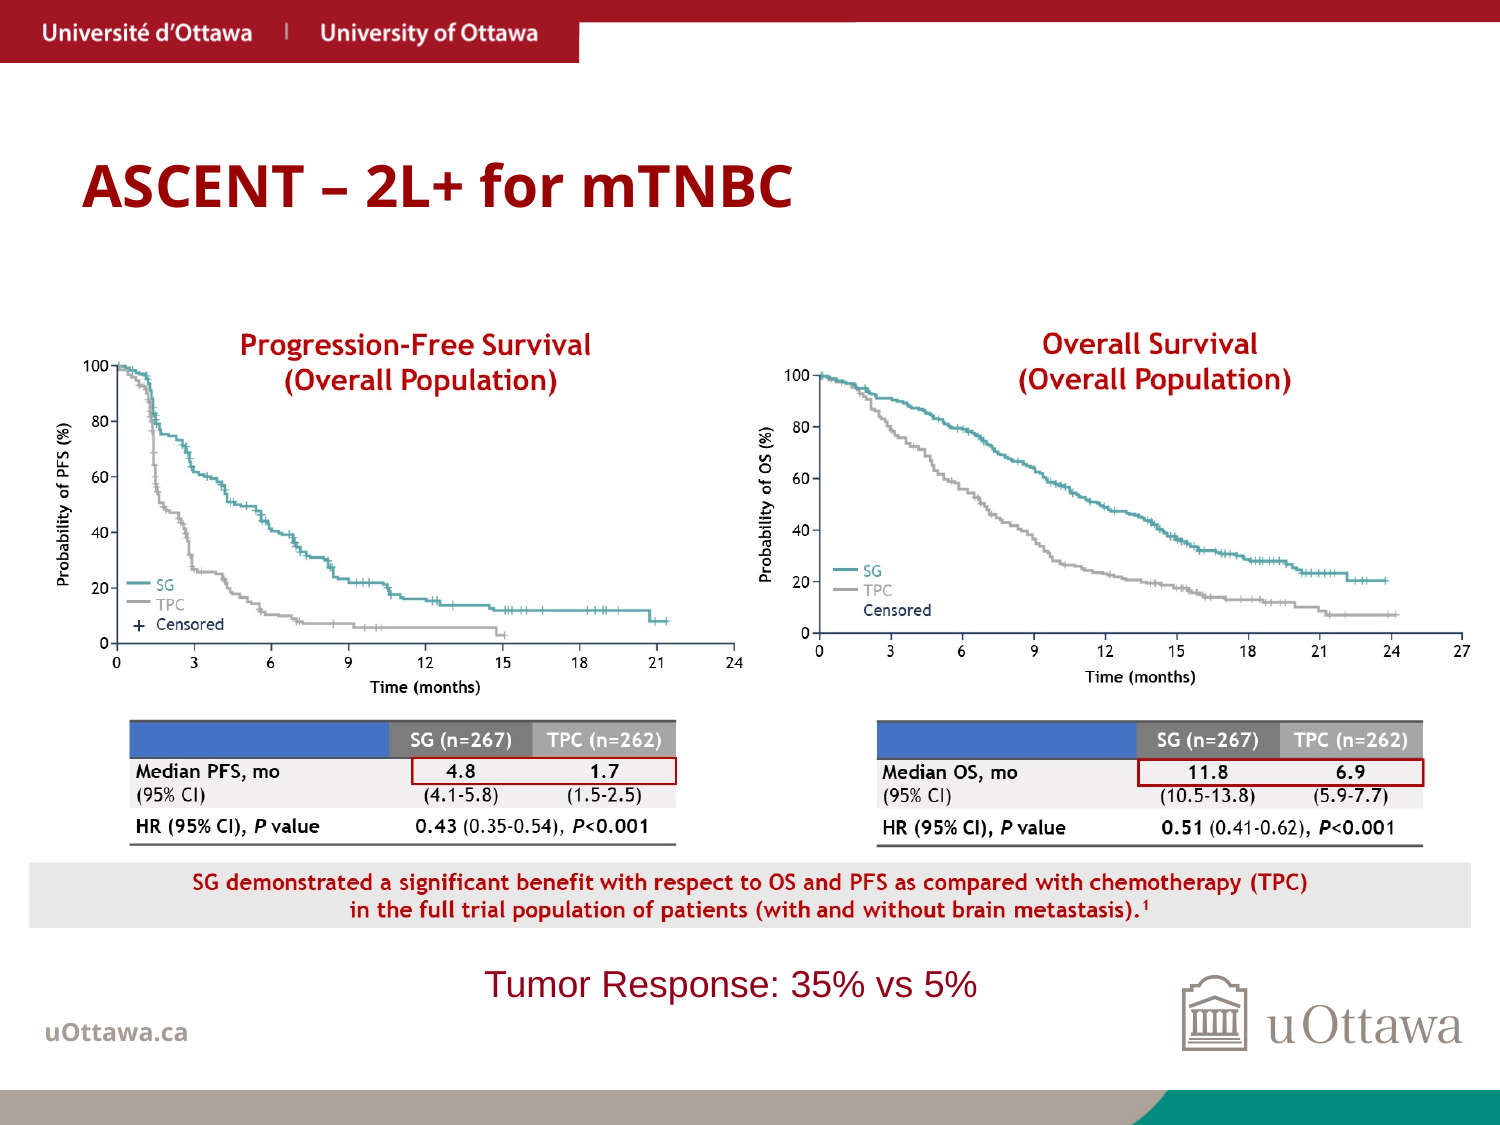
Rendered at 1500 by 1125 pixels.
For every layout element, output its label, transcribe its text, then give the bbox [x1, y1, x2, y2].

text_box Tumor Response: 35% vs 5% [469, 952, 1031, 1013]
picture [0, 1090, 1500, 1125]
picture [0, 0, 1500, 63]
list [29, 314, 1471, 928]
title ASCENT – 2L+ for mTNBC [67, 113, 1344, 256]
picture [1182, 975, 1462, 1051]
